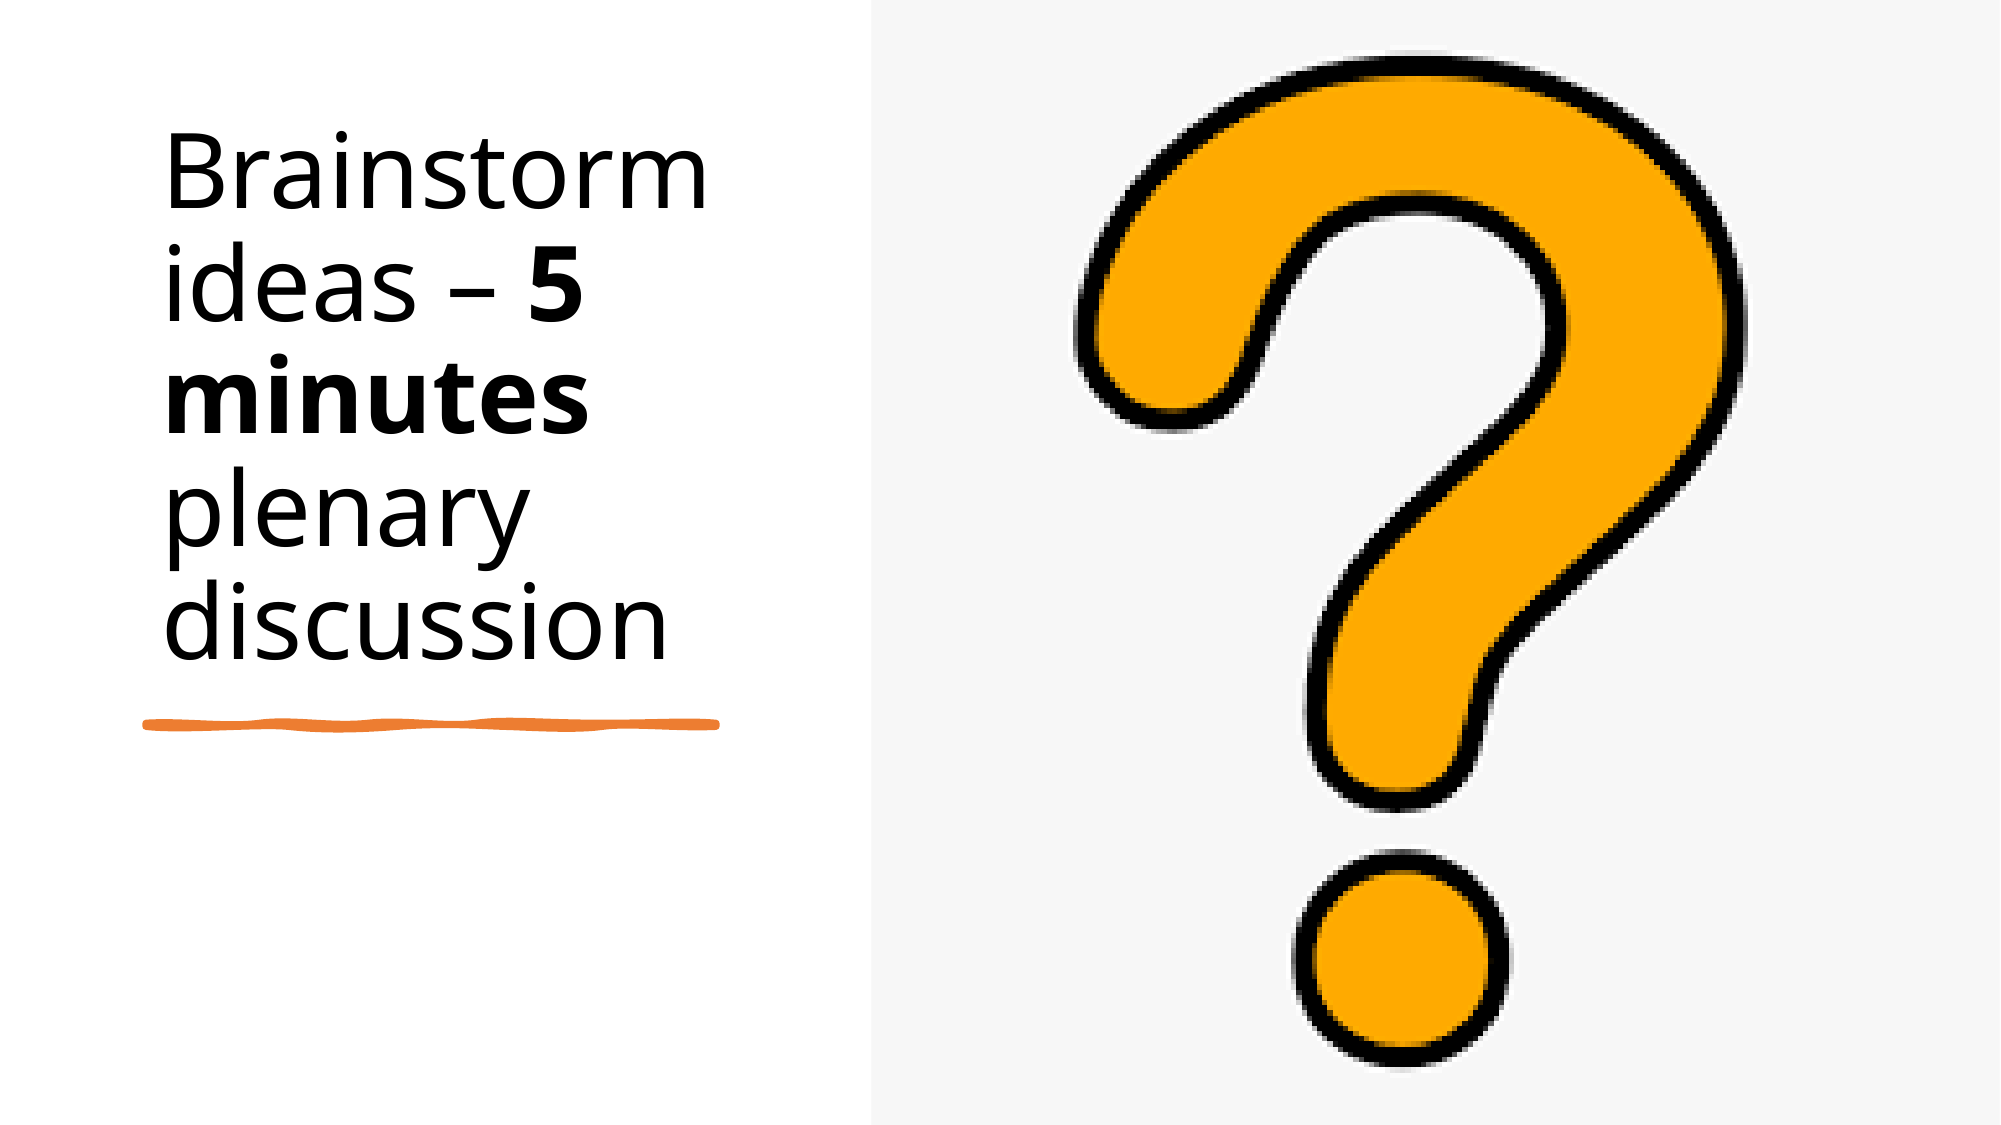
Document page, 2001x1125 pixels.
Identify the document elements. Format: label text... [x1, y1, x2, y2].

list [871, 0, 2000, 1125]
text_box [144, 720, 718, 730]
title Brainstorm ideas – 5 minutes plenary discussion [146, 104, 759, 690]
text_box [0, 0, 871, 1125]
